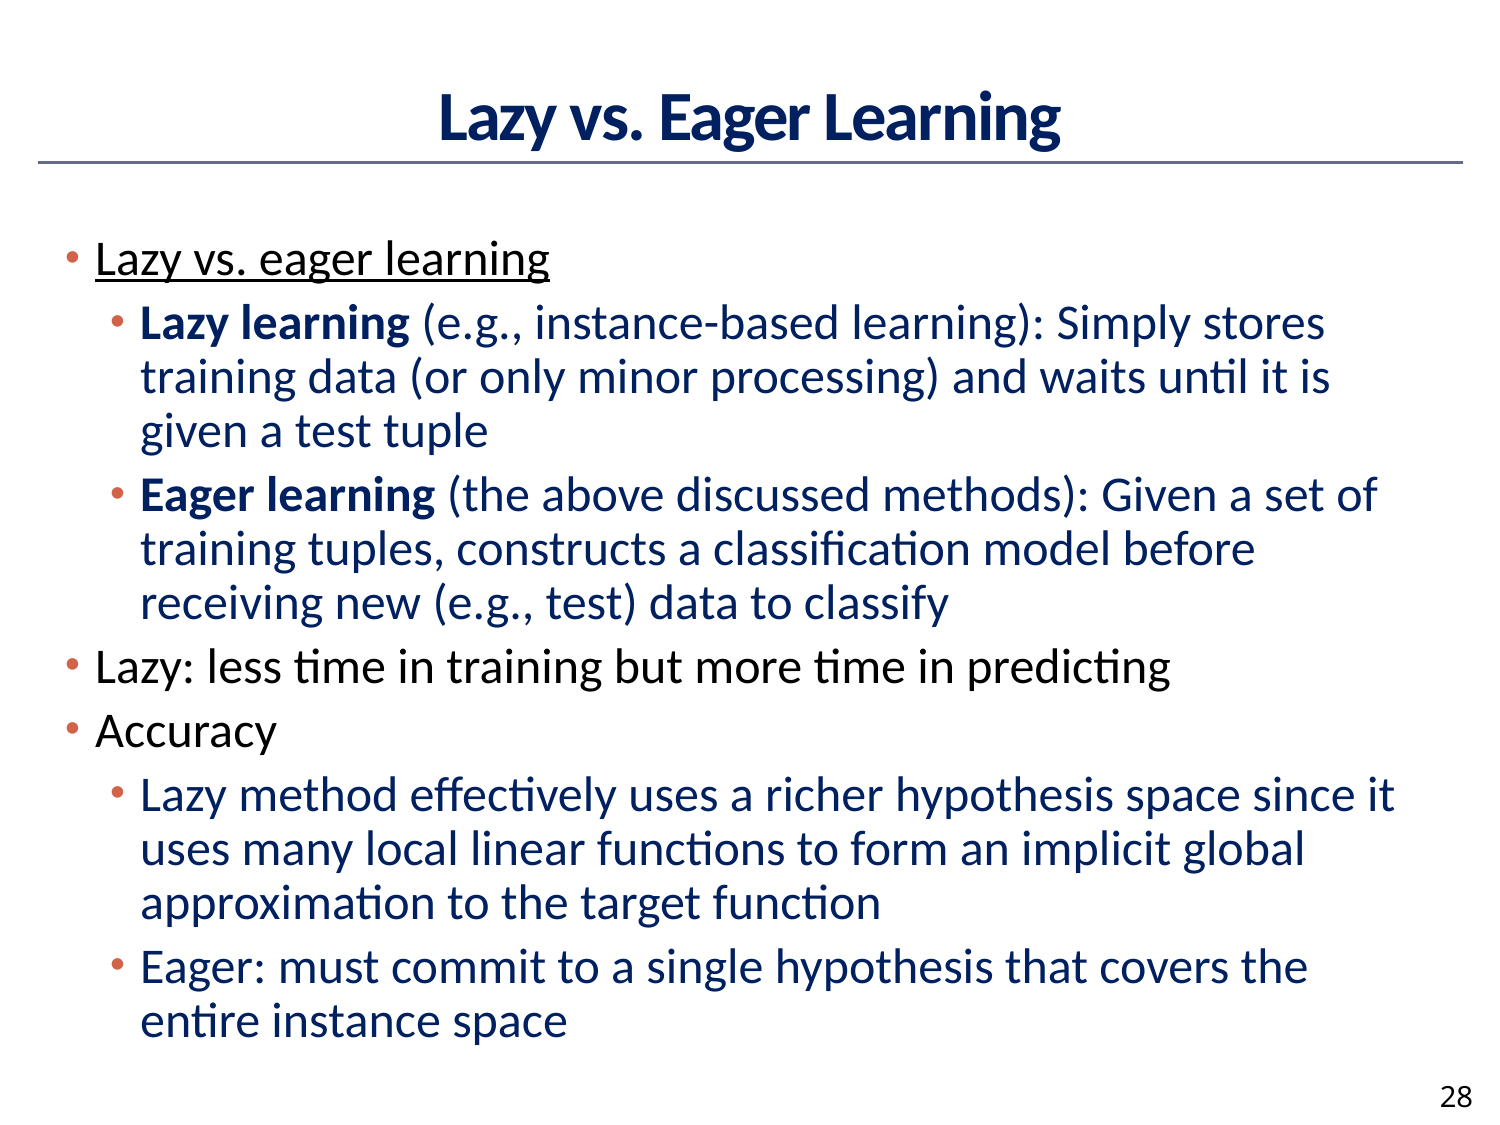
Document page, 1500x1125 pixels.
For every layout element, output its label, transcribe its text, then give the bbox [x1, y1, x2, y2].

slide_number 28 [1425, 1071, 1500, 1125]
list Lazy vs. eager learning Lazy learning (e.g., instance-based learning): Simply stores training data (or only minor processing) and waits until it is given a test tuple Eager learning (the above discussed methods): Given a set of training tuples, constructs a classification model before receiving new (e.g., test) data to classify Lazy: less time in training but more time in predicting Accuracy Lazy method effectively uses a richer hypothesis space since it uses many local linear functions to form an implicit global approximation to the target function Eager: must commit to a single hypothesis that covers the entire instance space [50, 224, 1450, 1075]
title Lazy vs. Eager Learning [24, 62, 1475, 163]
